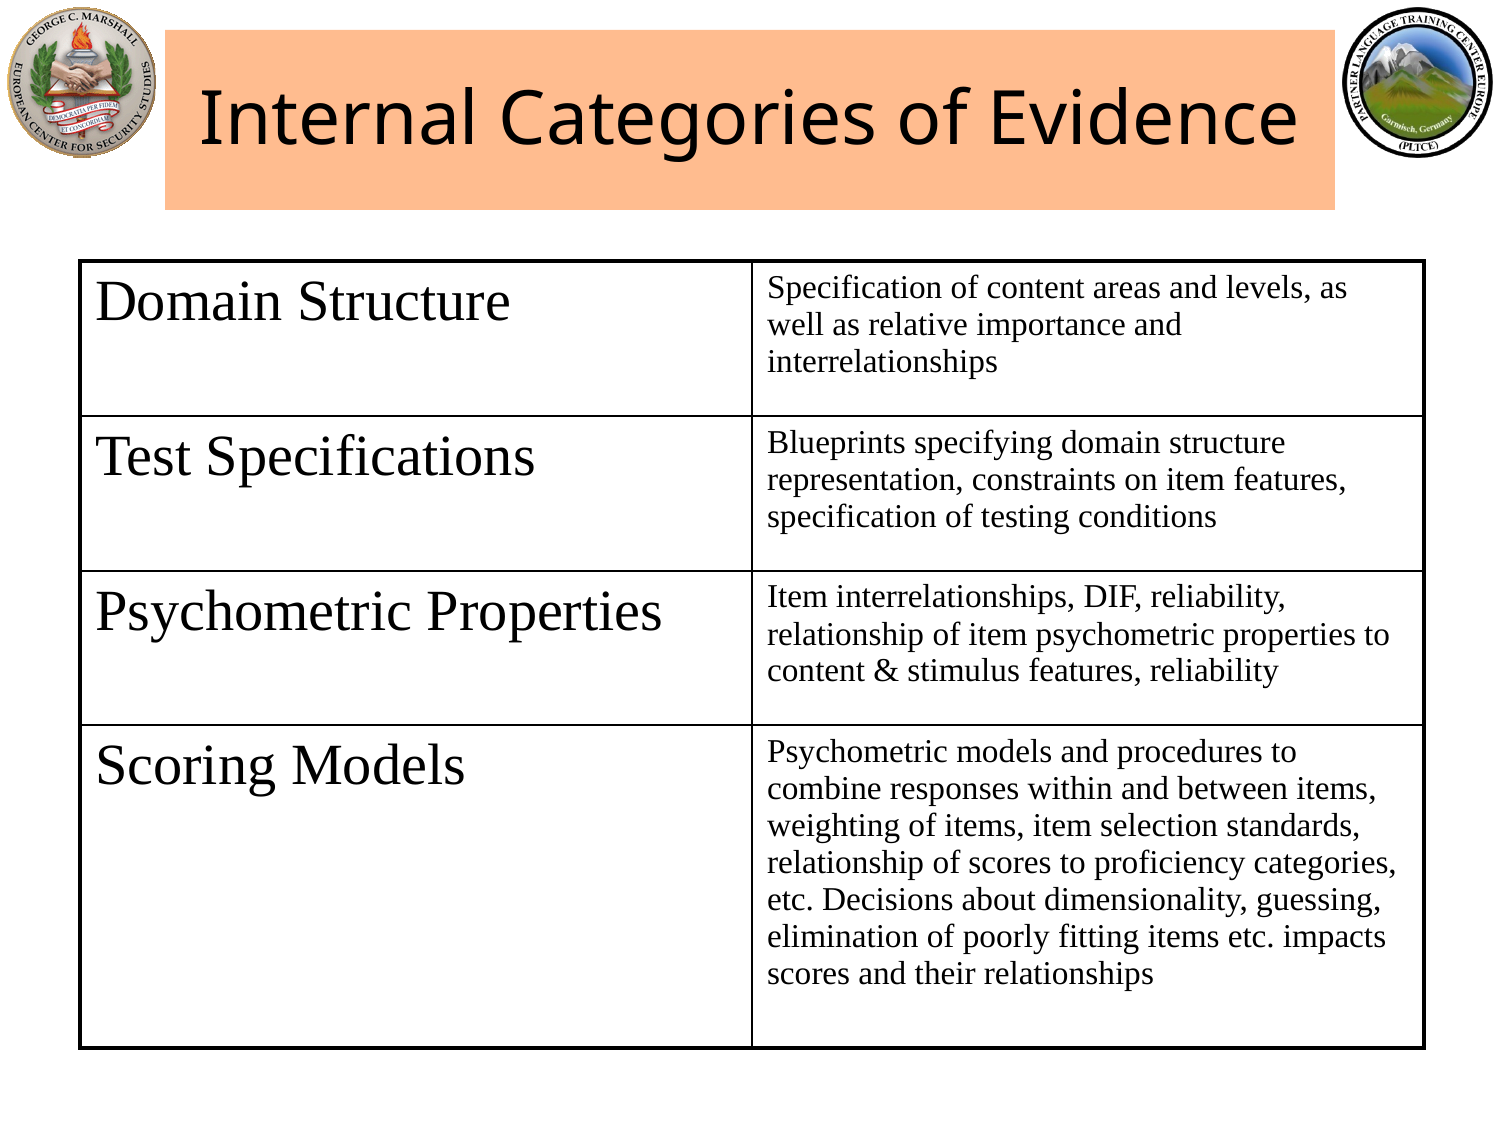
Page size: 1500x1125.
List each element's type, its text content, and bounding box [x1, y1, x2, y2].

table_cell Psychometric models and procedures to combine responses within and between items, weighting of items, item selection standards, relationship of scores to proficiency categories, etc. Decisions about dimensionality, guessing, elimination of poorly fitting items etc. impacts scores and their relationships [753, 726, 1422, 1046]
table_cell Test Specifications [82, 417, 751, 570]
table_cell Blueprints specifying domain structure representation, constraints on item features, specification of testing conditions [753, 417, 1422, 570]
picture [7, 7, 156, 158]
table_cell Scoring Models [82, 726, 751, 1046]
table_header Specification of content areas and levels, as well as relative importance and interrelationships [753, 263, 1422, 415]
picture [1342, 7, 1493, 158]
table_cell Psychometric Properties [82, 572, 751, 724]
table_cell Item interrelationships, DIF, reliability, relationship of item psychometric properties to content & stimulus features, reliability [753, 572, 1422, 724]
title Internal Categories of Evidence [165, 29, 1335, 210]
table_header Domain Structure [82, 263, 751, 415]
